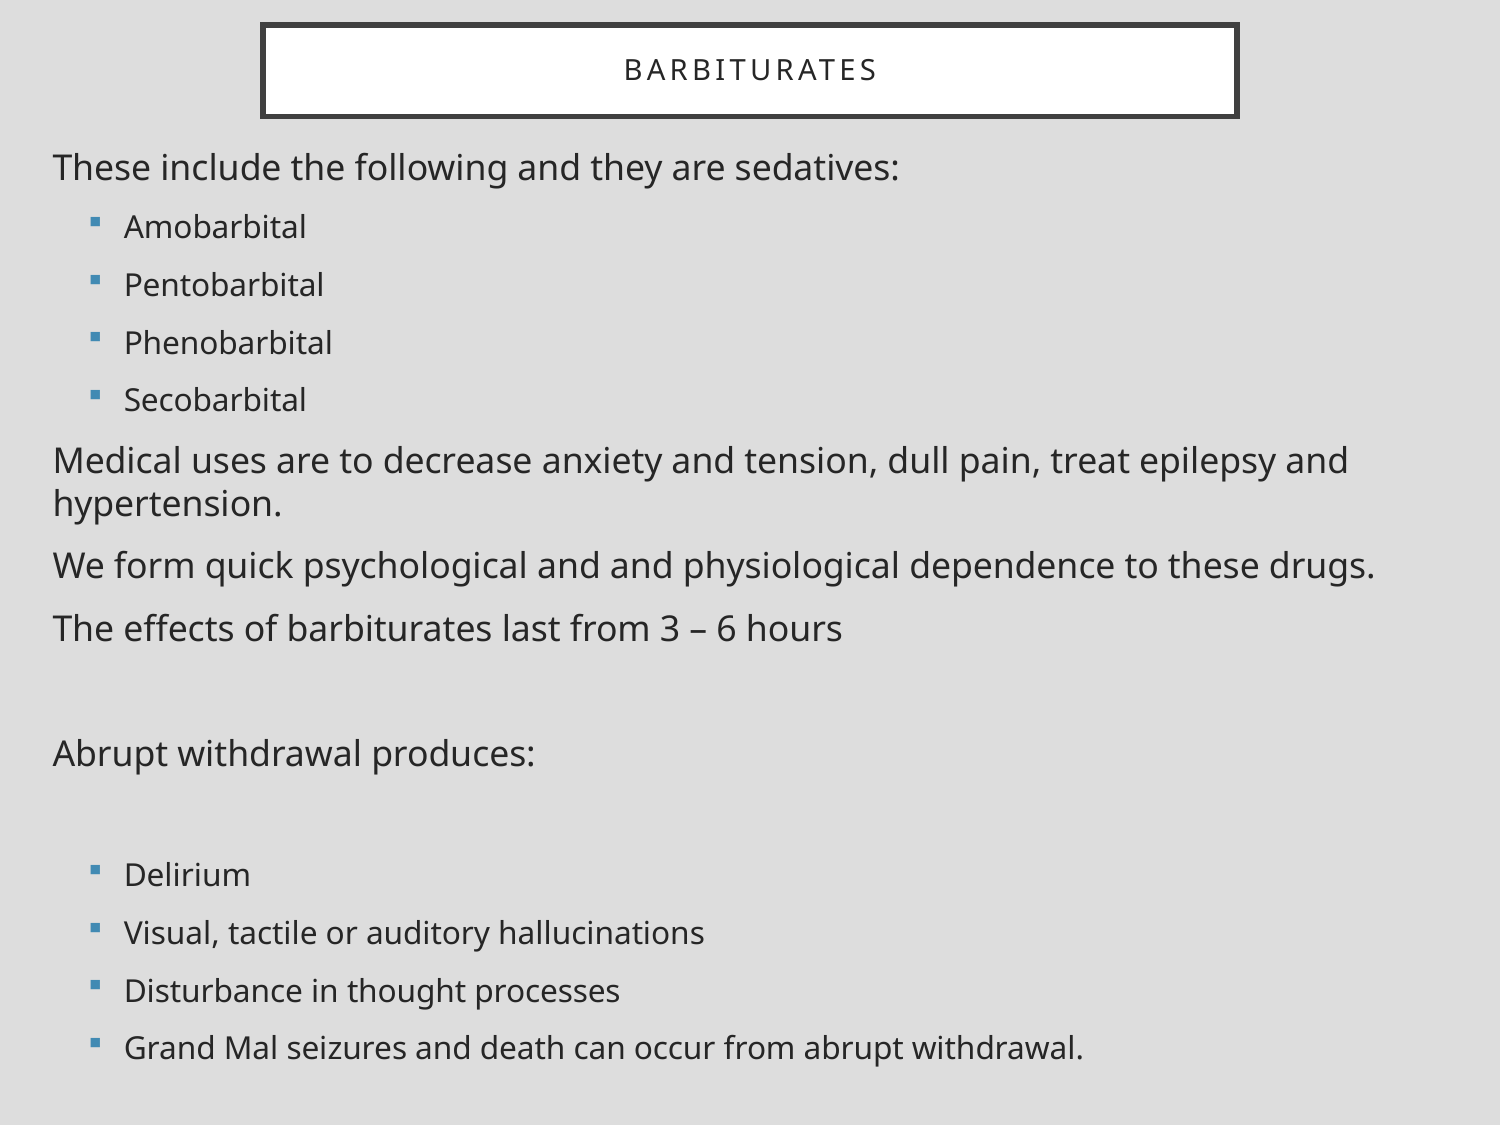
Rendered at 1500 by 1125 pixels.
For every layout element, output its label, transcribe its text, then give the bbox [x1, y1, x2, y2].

list These include the following and they are sedatives: Amobarbital Pentobarbital Phenobarbital Secobarbital Medical uses are to decrease anxiety and tension, dull pain, treat epilepsy and hypertension. We form quick psychological and and physiological dependence to these drugs. The effects of barbiturates last from 3 – 6 hours Abrupt withdrawal produces: Delirium Visual, tactile or auditory hallucinations Disturbance in thought processes Grand Mal seizures and death can occur from abrupt withdrawal. [37, 137, 1463, 1075]
title barbiturates [260, 22, 1240, 119]
